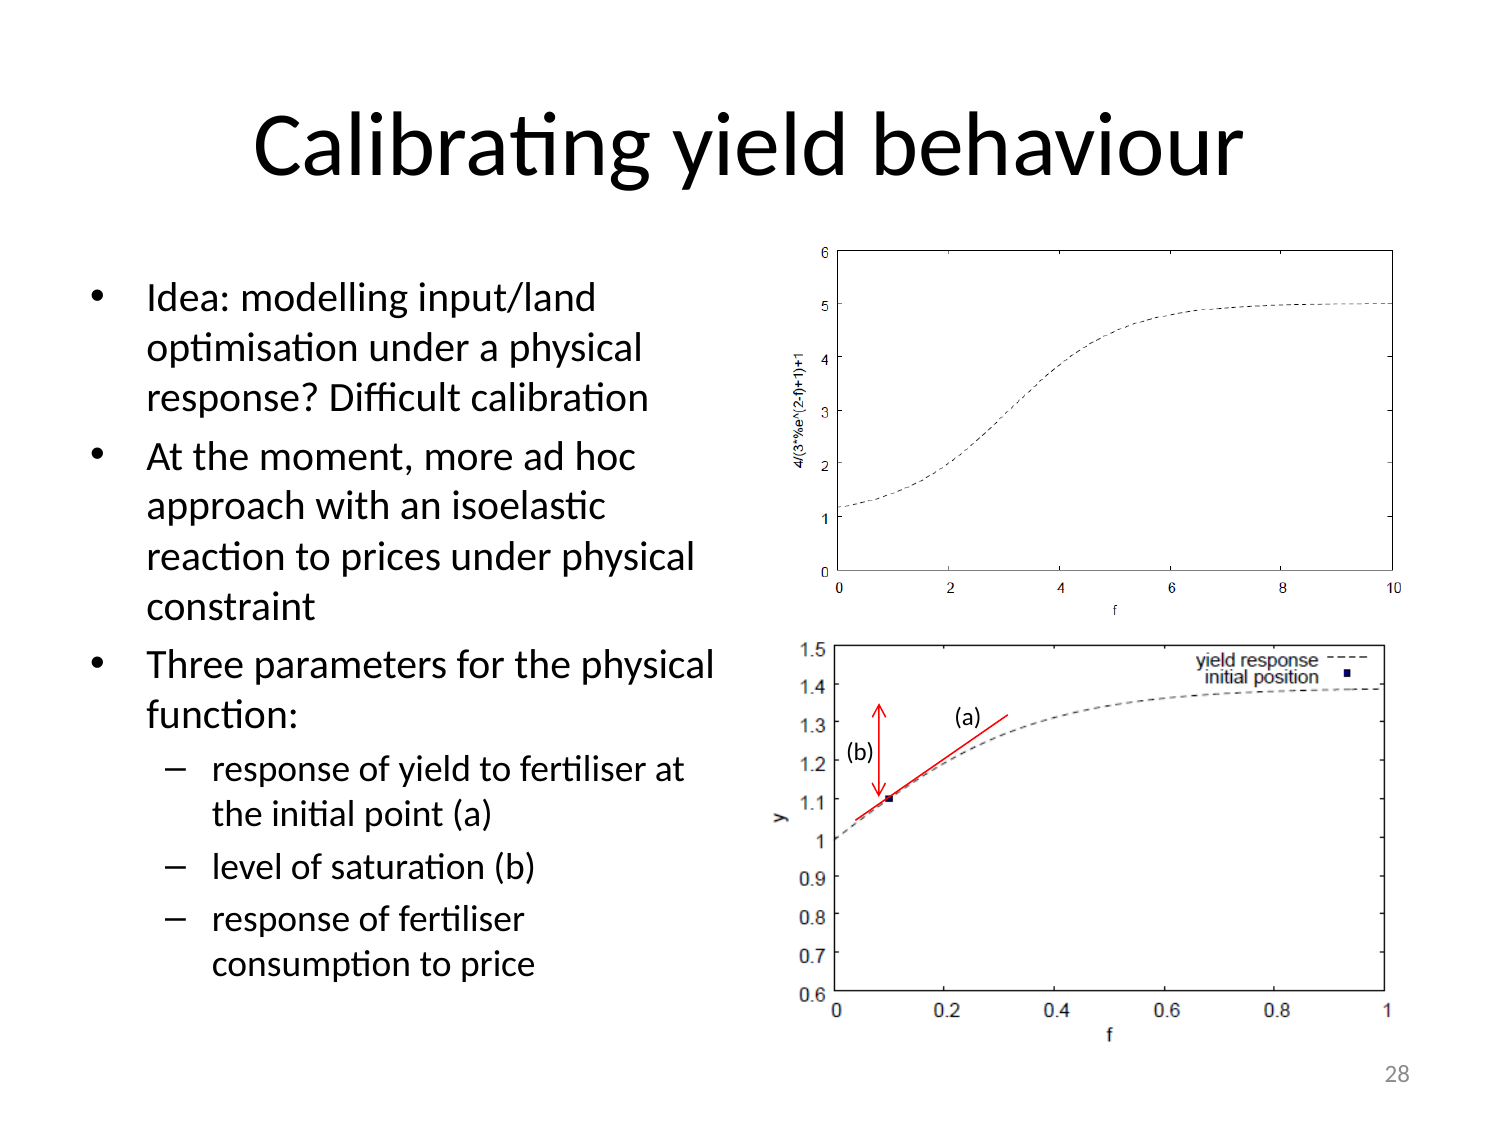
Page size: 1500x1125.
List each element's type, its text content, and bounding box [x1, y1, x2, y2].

slide_number 28 [1074, 1068, 1425, 1103]
table_cell Brazil [855, 752, 923, 756]
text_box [855, 714, 1008, 821]
table_cell Maize [835, 717, 1011, 827]
picture [783, 240, 1407, 622]
title Calibrating yield behaviour [75, 45, 1425, 233]
list Idea: modelling input/land optimisation under a physical response? Difficult calibration At the moment, more ad hoc approach with an isoelastic reaction to prices under physical constraint Three parameters for the physical function: response of yield to fertiliser at the initial point (a) level of saturation (b) response of fertiliser consumption to price [75, 262, 738, 1005]
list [762, 632, 1426, 1061]
